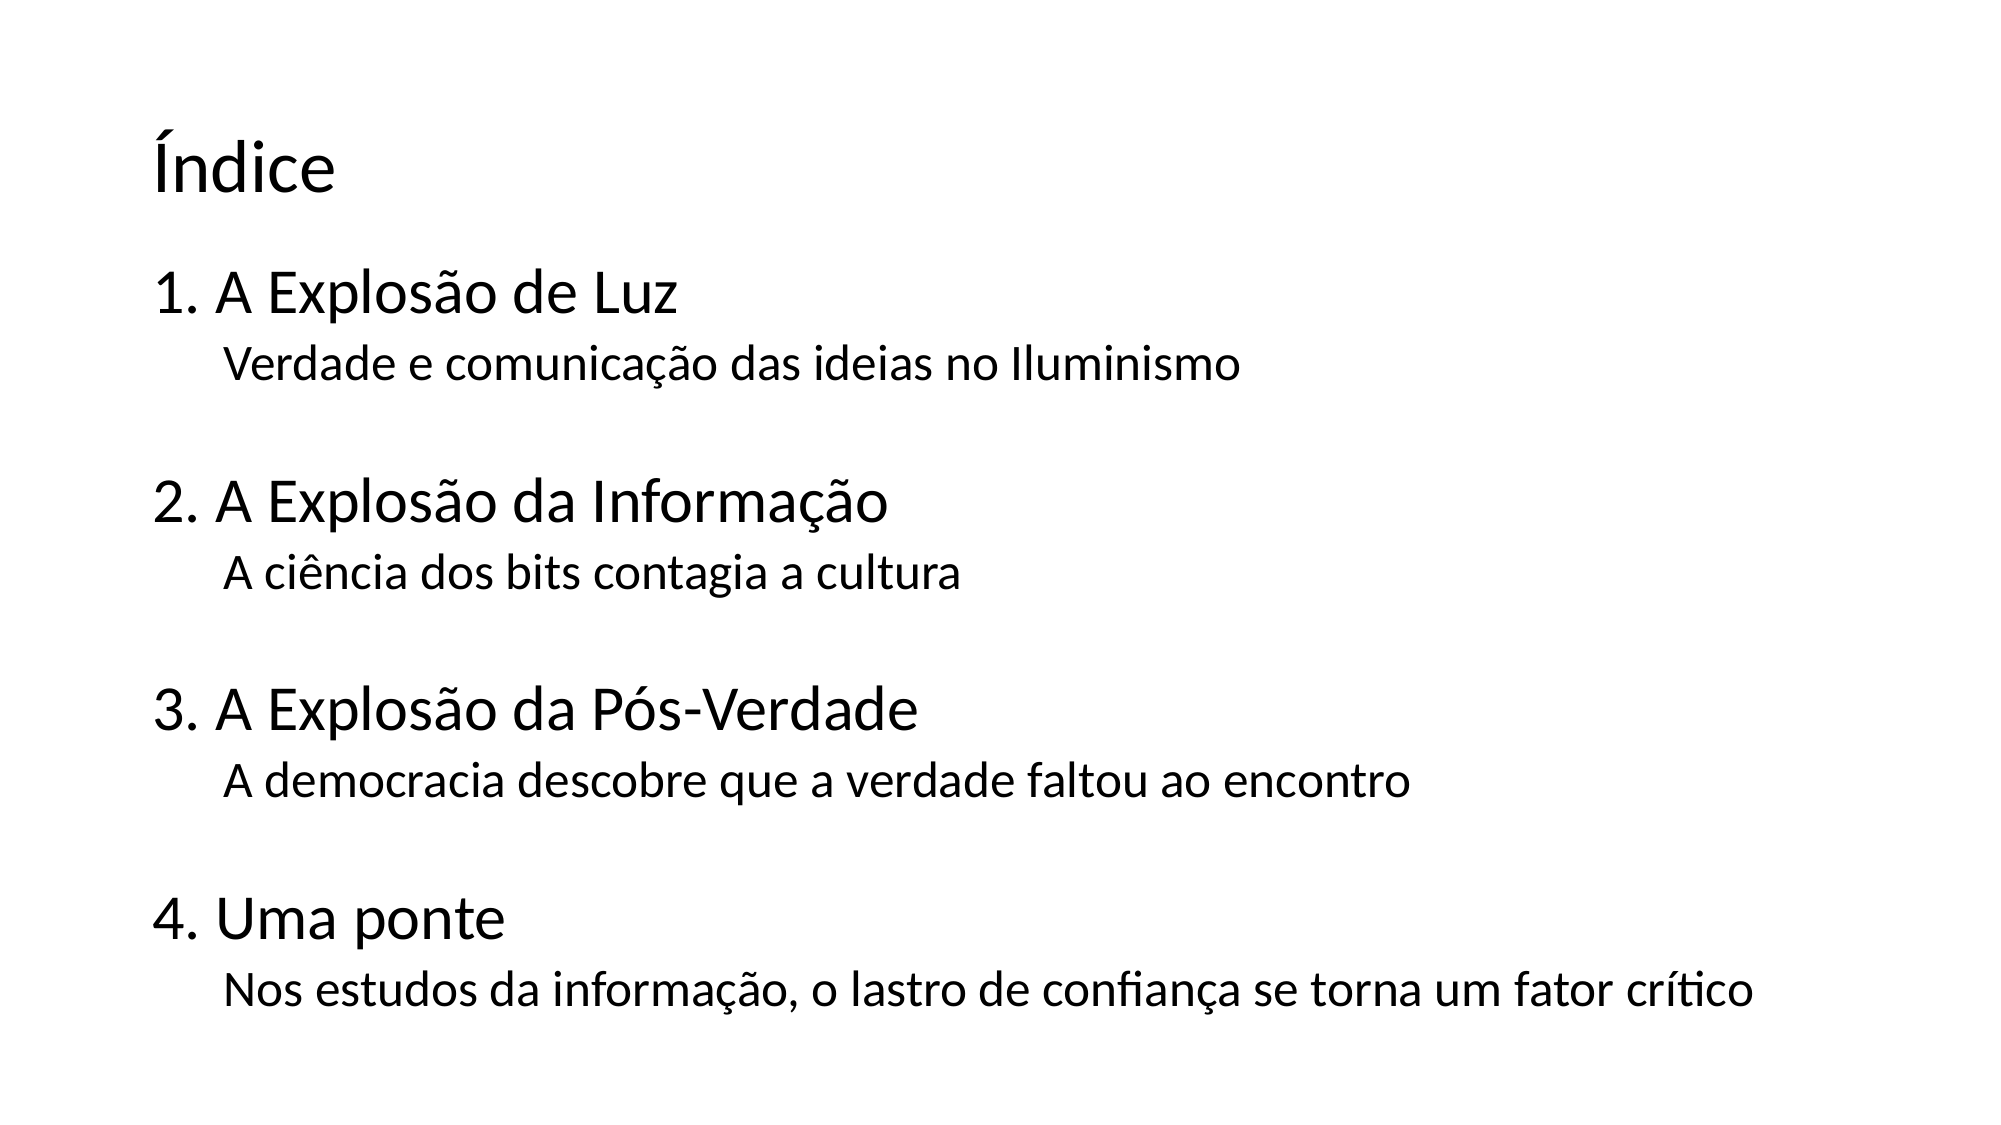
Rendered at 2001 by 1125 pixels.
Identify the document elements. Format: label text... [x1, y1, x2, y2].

list 1. A Explosão de Luz Verdade e comunicação das ideias no Iluminismo 2. A Explosão da Informação A ciência dos bits contagia a cultura 3. A Explosão da Pós-Verdade A democracia descobre que a verdade faltou ao encontro 4. Uma ponte Nos estudos da informação, o lastro de confiança se torna um fator crítico [137, 250, 1899, 1033]
title Índice [137, 59, 1863, 250]
